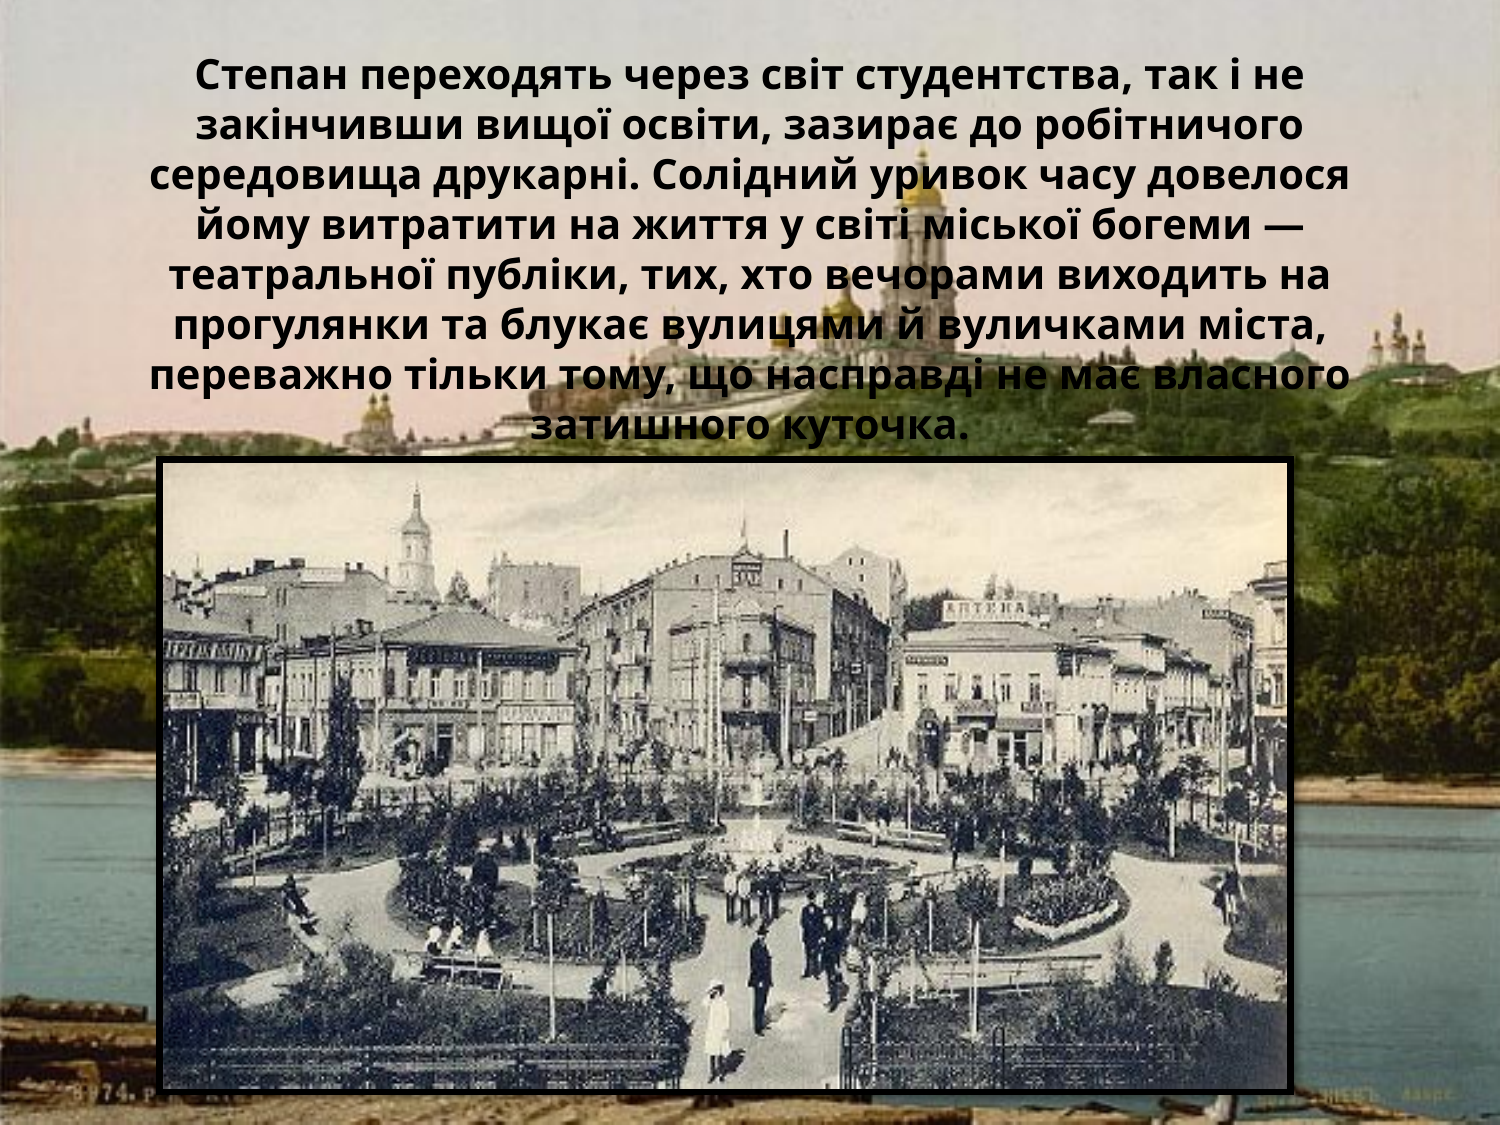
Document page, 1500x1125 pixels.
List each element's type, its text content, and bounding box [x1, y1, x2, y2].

picture [0, 0, 1500, 1125]
title Степан переходять через світ студентства, так і не закінчивши вищої освіти, зазирає до робітничого середовища друкарні. Солідний уривок часу довелося йому витратити на життя у світі міської богеми — театральної публіки, тих, хто вечорами виходить на прогулянки та блукає вулицями й вуличками міста, переважно тільки тому, що насправді не має власного затишного куточка. [74, 44, 1426, 451]
